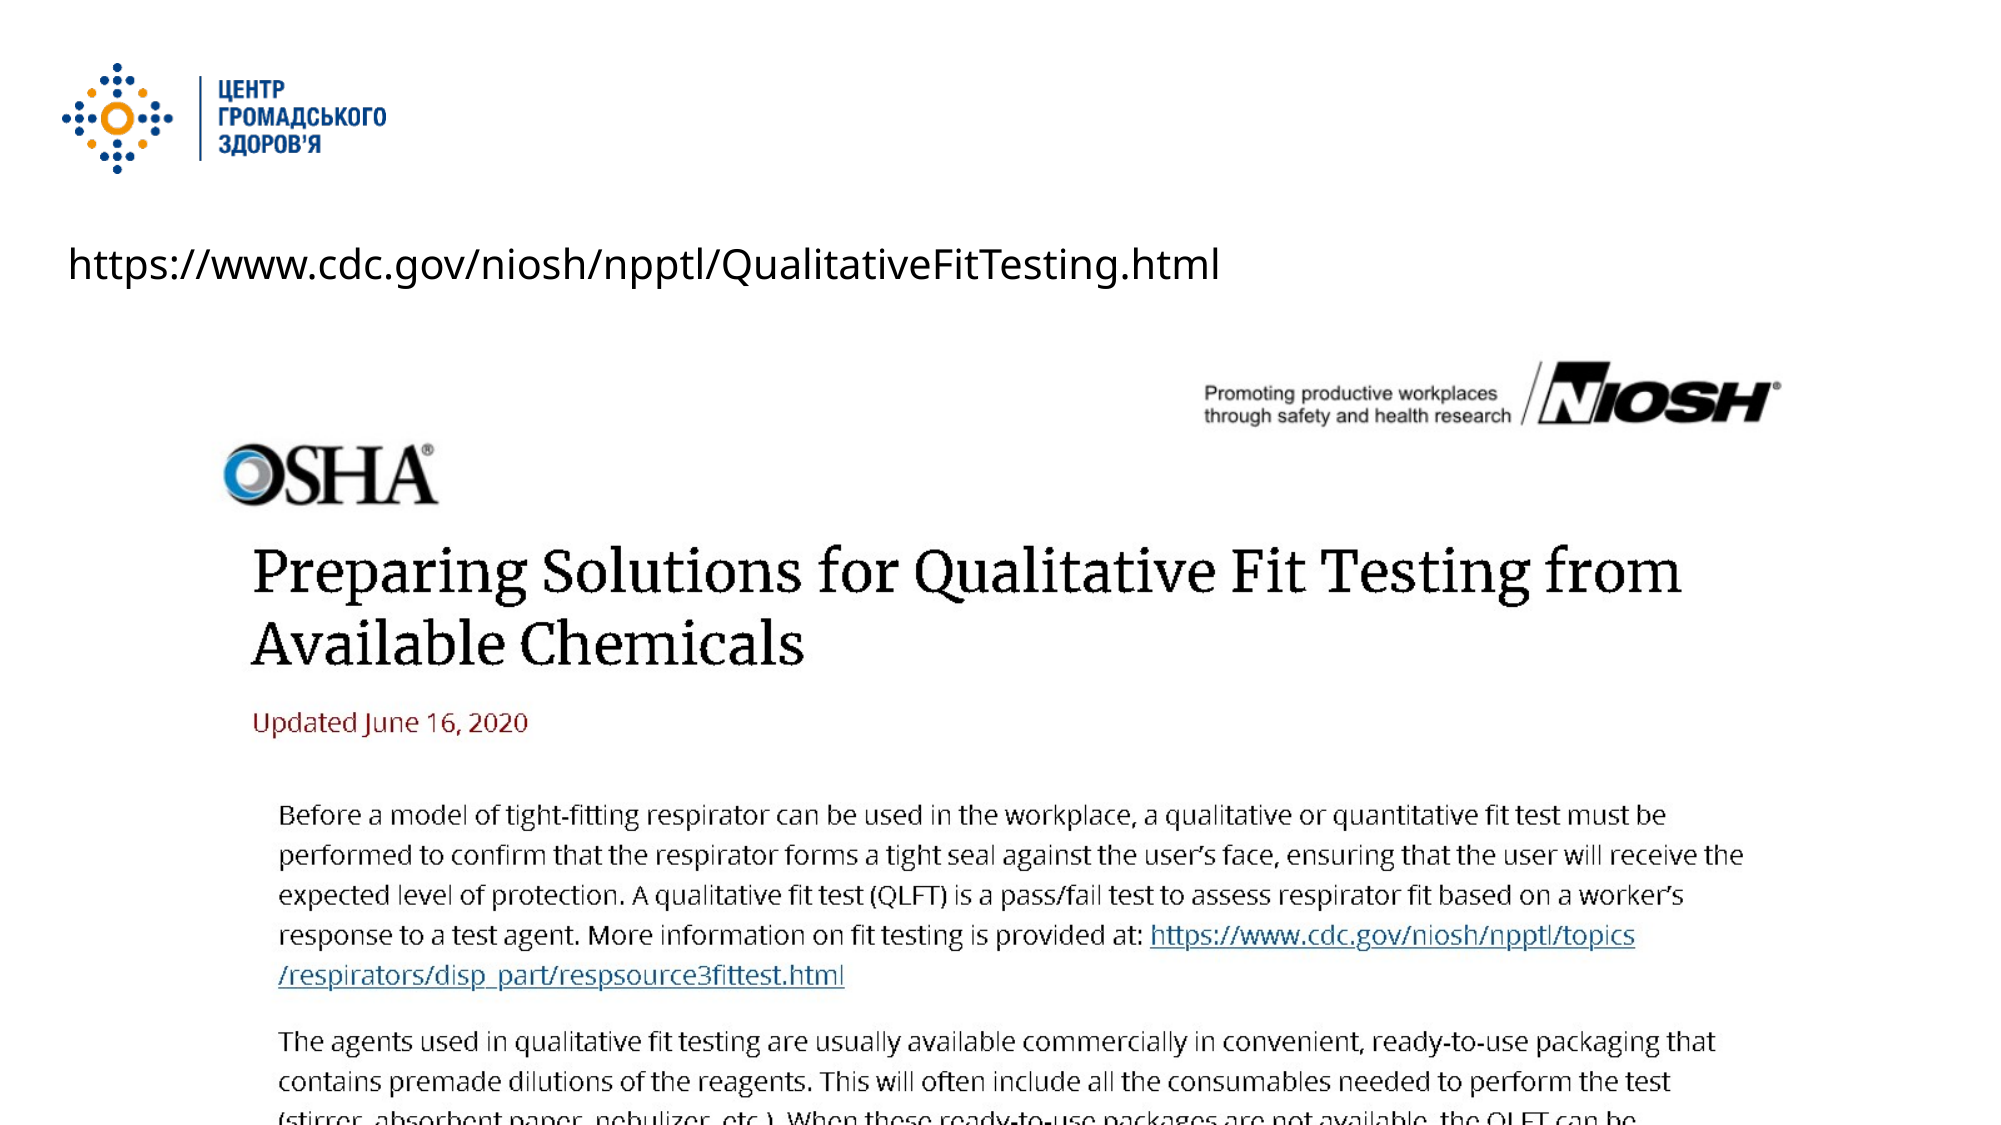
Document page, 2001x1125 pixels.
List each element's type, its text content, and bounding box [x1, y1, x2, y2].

picture [192, 322, 1808, 1125]
list https://www.cdc.gov/niosh/npptl/QualitativeFitTesting.html [52, 236, 1948, 297]
picture [62, 63, 386, 174]
